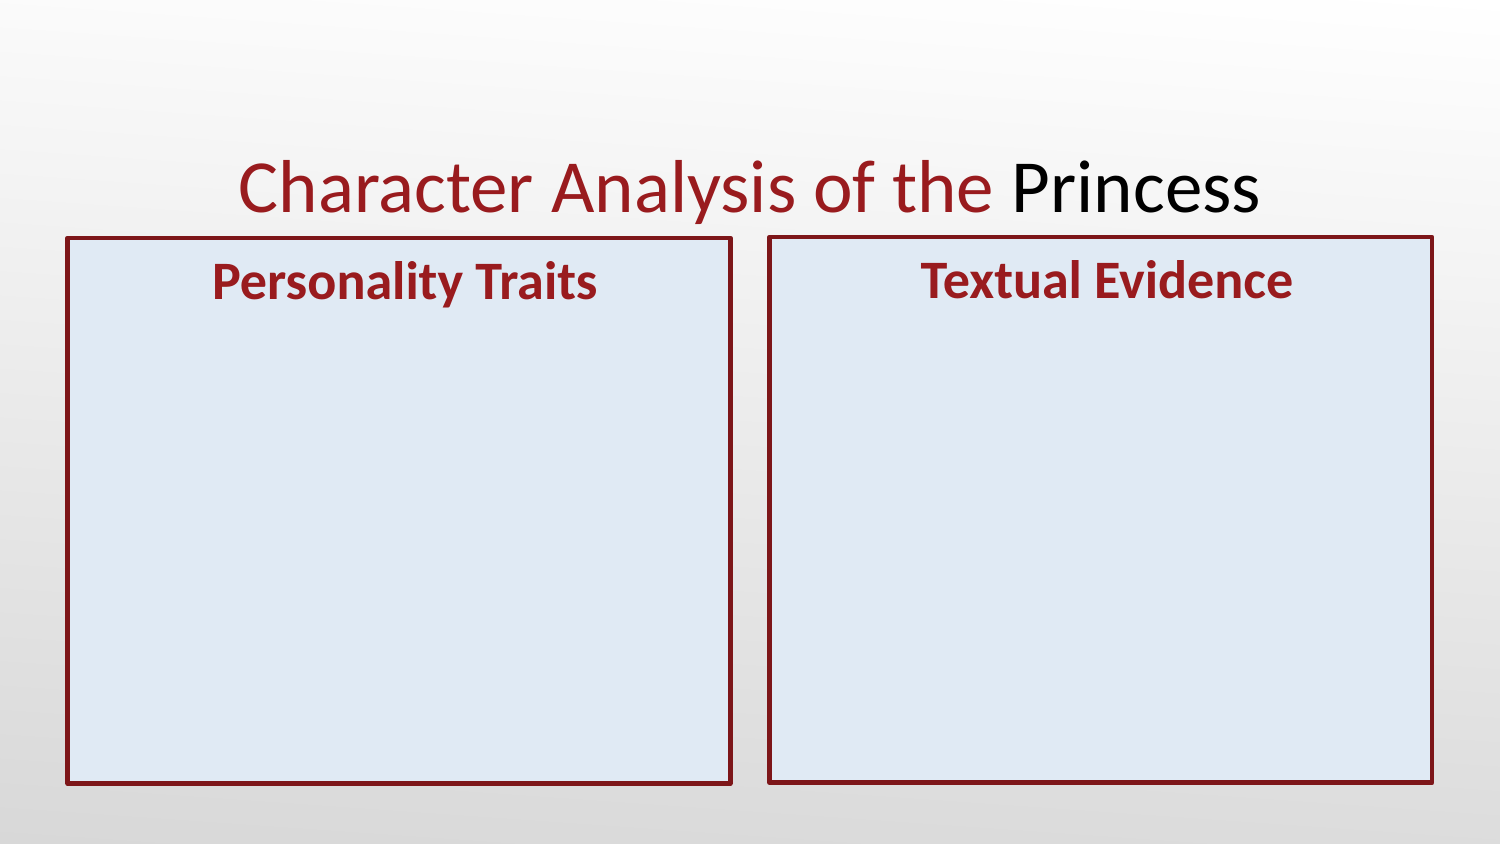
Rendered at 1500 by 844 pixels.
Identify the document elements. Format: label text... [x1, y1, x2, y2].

list Textual Evidence [769, 237, 1433, 783]
list Personality Traits [67, 237, 731, 784]
picture [1300, 646, 1451, 797]
title Character Analysis of the Princess [75, 86, 1425, 228]
